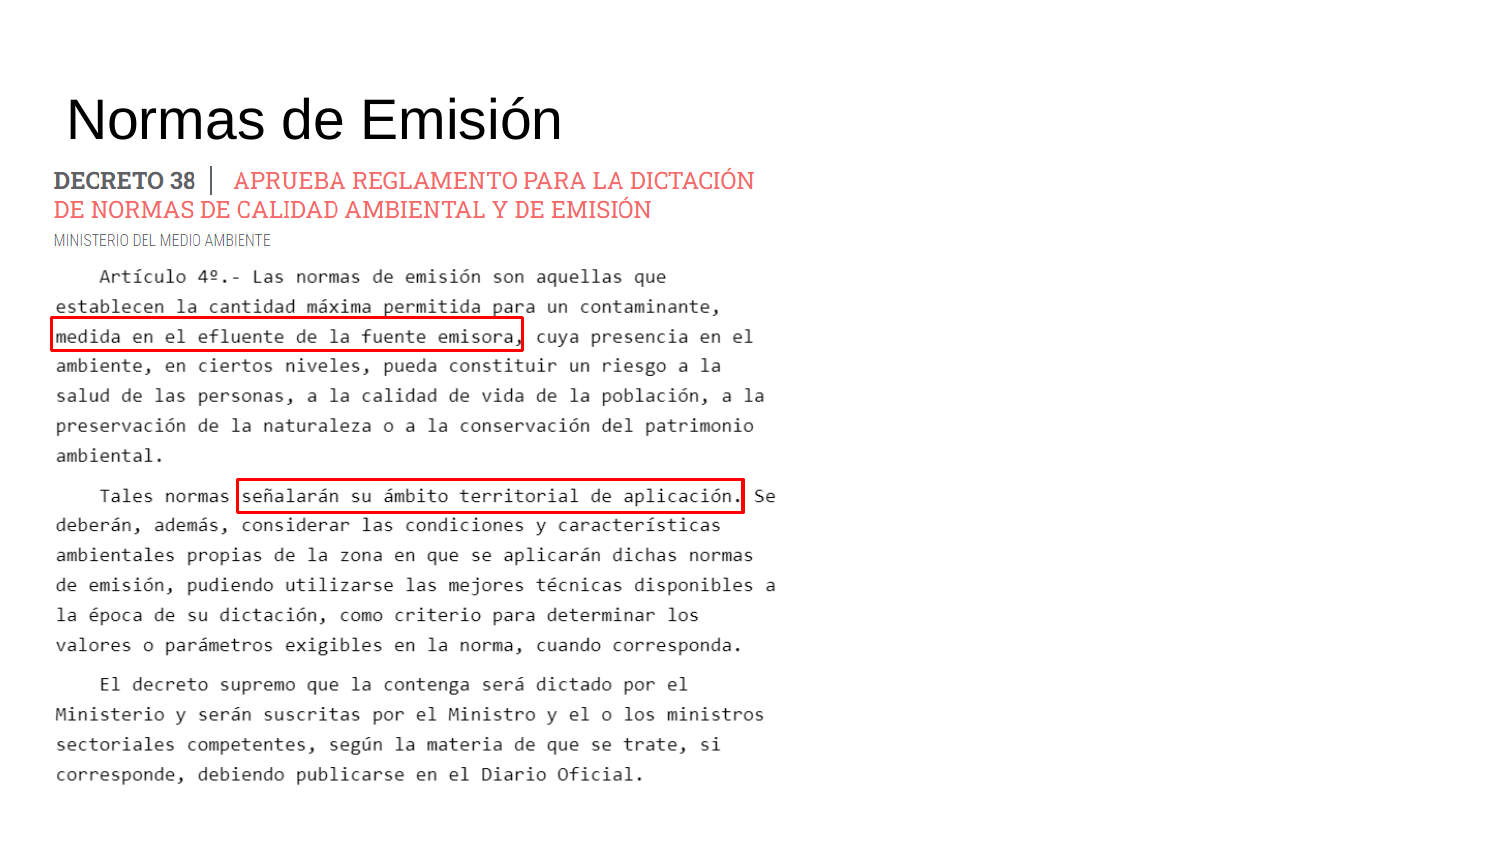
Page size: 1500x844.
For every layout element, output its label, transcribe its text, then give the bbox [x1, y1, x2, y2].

title Normas de Emisión [51, 72, 1449, 167]
picture [50, 166, 785, 794]
